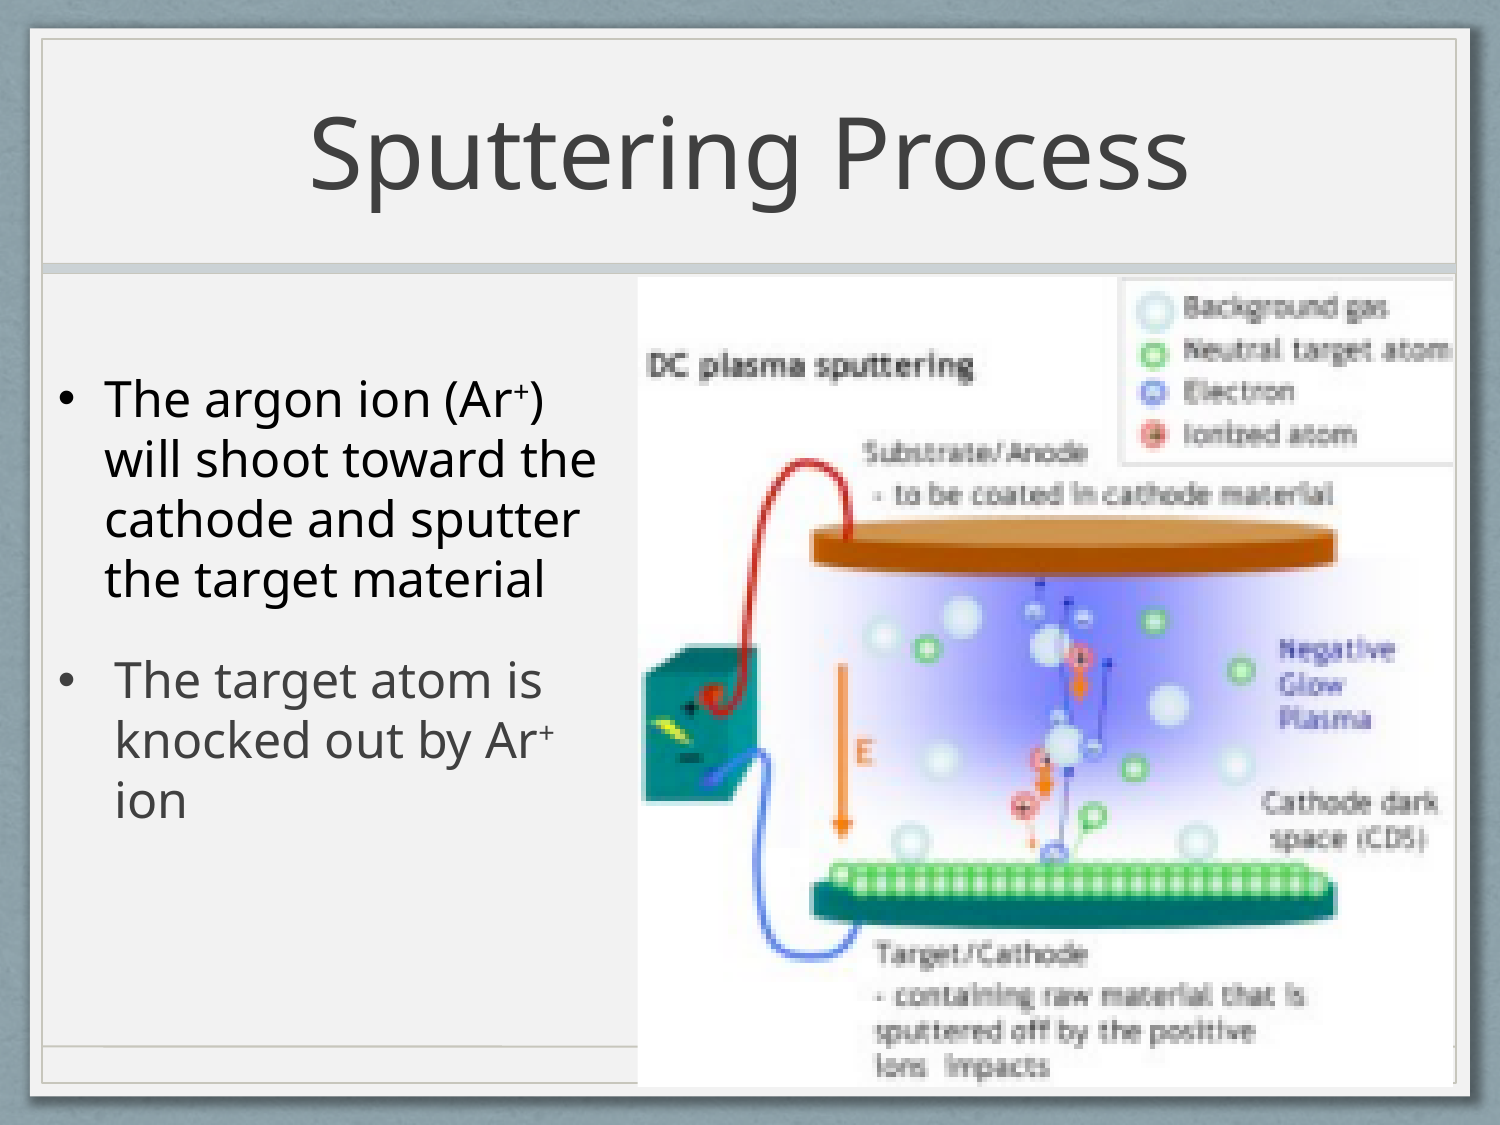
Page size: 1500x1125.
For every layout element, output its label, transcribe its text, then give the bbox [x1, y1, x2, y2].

text_box The argon ion (Ar+) will shoot toward the cathode and sputter the target material The target atom is knocked out by Ar+ ion [43, 359, 630, 938]
title Sputtering Process [147, 40, 1353, 260]
picture [637, 277, 1454, 1088]
